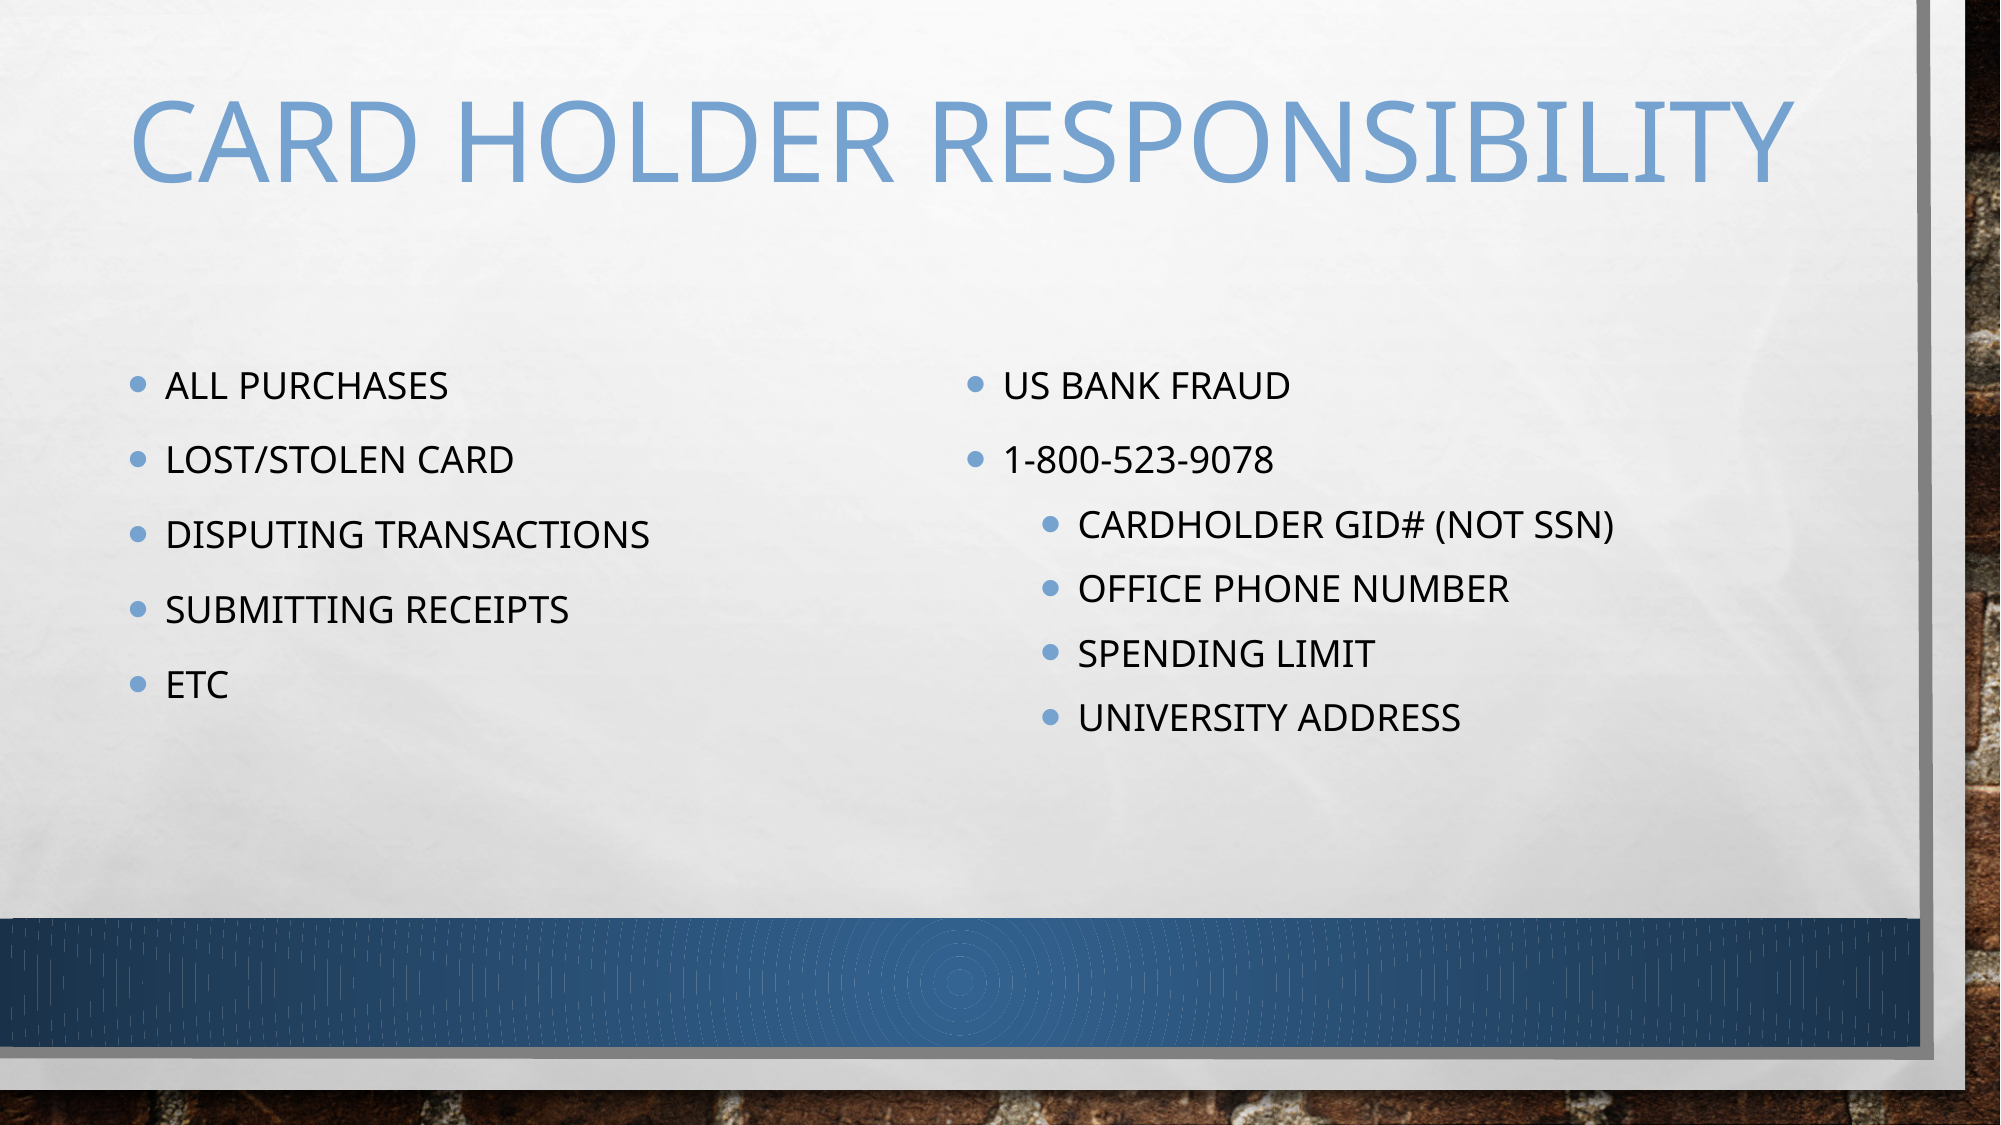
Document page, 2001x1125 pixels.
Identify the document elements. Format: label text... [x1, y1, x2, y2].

title Card Holder Responsibility [112, 112, 1818, 302]
list All Purchases Lost/Stolen Card Disputing Transactions Submitting Receipts Etc US Bank Fraud 1-800-523-9078 Cardholder GID# (not SSN) Office Phone Number Spending Limit University Address [112, 338, 1818, 882]
picture [0, 0, 2000, 1125]
